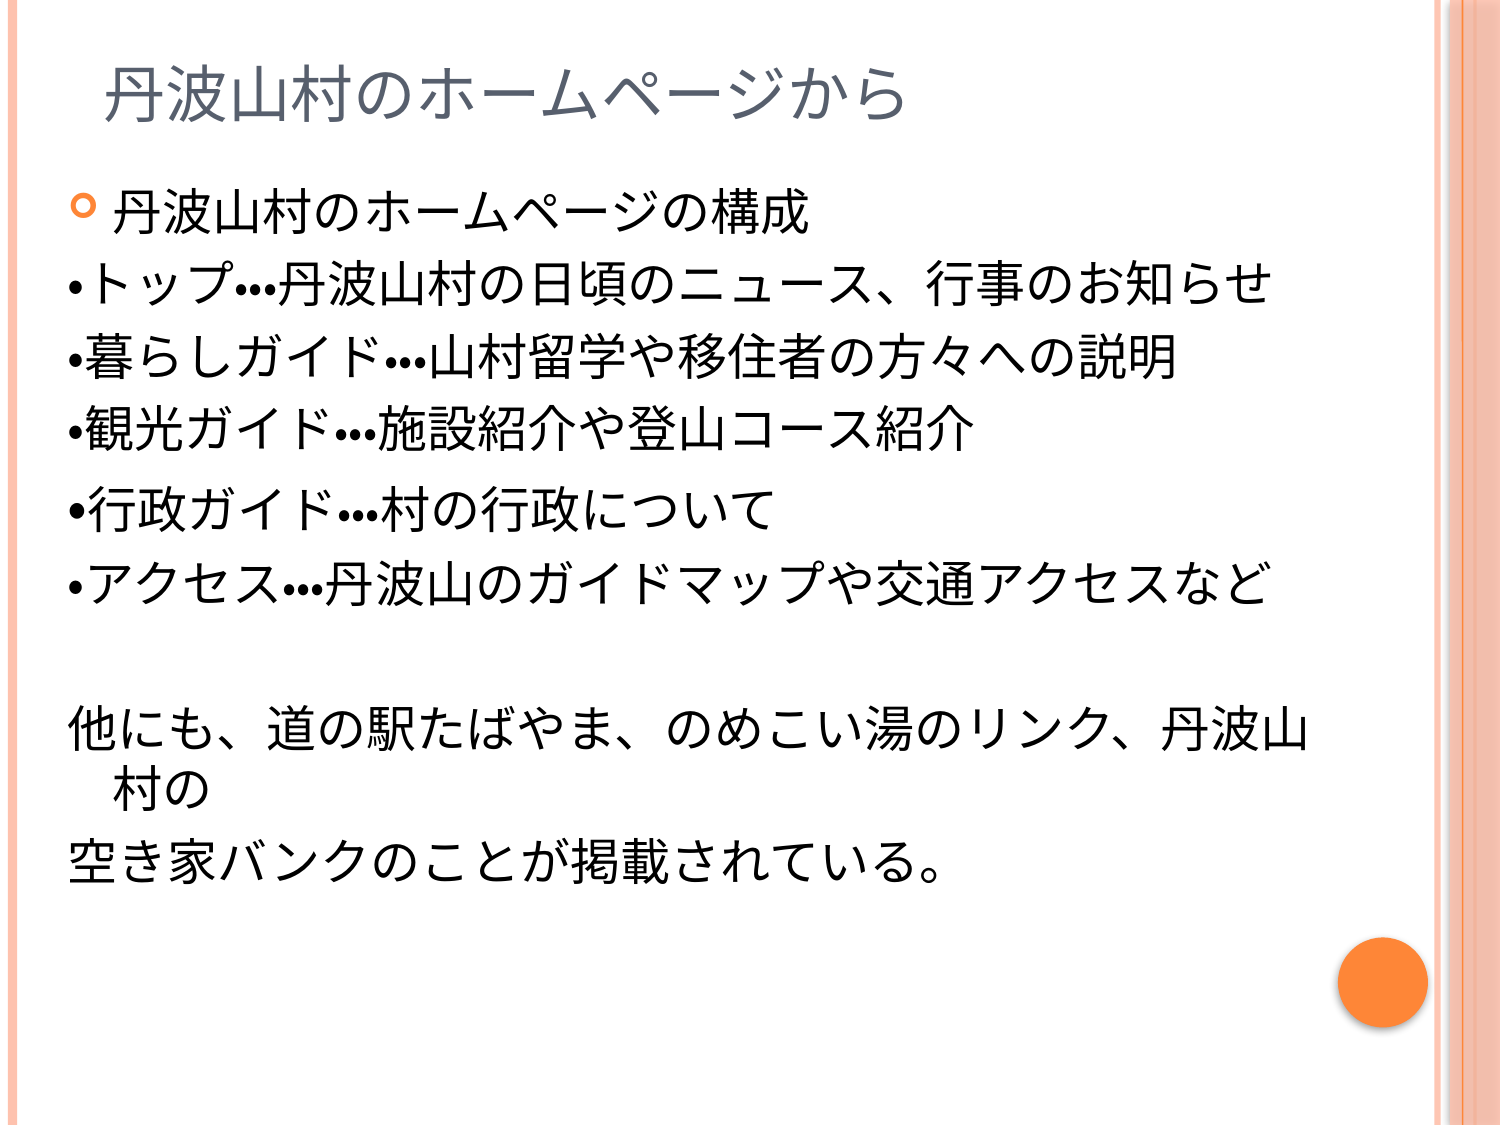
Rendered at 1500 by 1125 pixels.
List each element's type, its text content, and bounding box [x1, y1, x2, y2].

title 丹波山村のホームページから [88, 42, 1300, 138]
list 丹波山村のホームページの構成 ・トップ・・・丹波山村の日頃のニュース、行事のお知らせ ・暮らしガイド・・・山村留学や移住者の方々への説明 ・観光ガイド・・・施設紹介や登山コース紹介 ・行政ガイド・・・村の行政について ・アクセス・・・丹波山のガイドマップや交通アクセスなど 他にも、道の駅たばやま、のめこい湯のリンク、丹波山村の 空き家バンクのことが掲載されている。 [53, 172, 1341, 1062]
